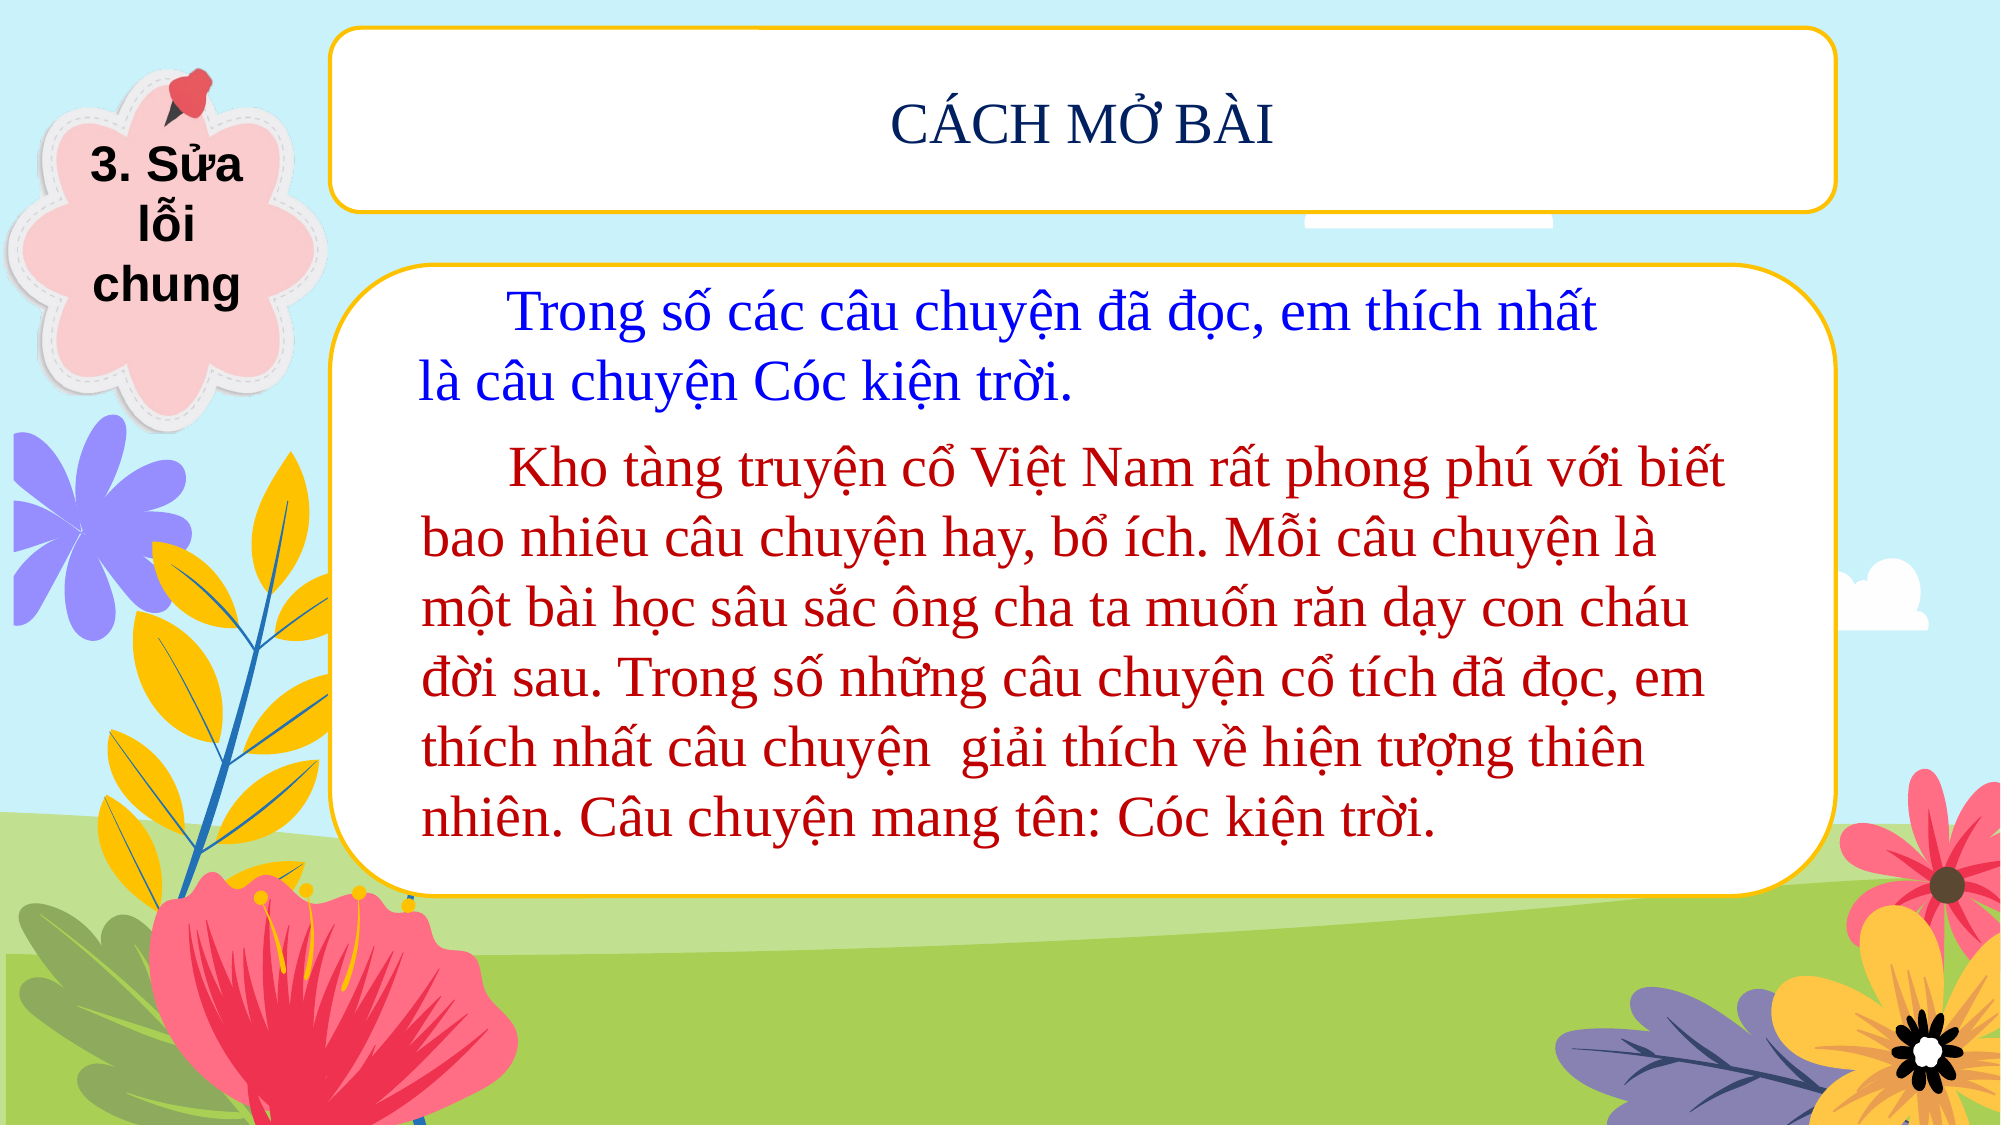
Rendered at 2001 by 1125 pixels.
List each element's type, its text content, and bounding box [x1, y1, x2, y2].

text_box CÁCH MỞ BÀI [352, 25, 1838, 215]
text_box [327, 262, 1838, 899]
text_box Trong số các câu chuyện đã đọc, em thích nhất là câu chuyện Cóc kiện trời. [404, 264, 1617, 420]
text_box Kho tàng truyện cổ Việt Nam rất phong phú với biết bao nhiêu câu chuyện hay, bổ ích. Mỗi câu chuyện là một bài học sâu sắc ông cha ta muốn răn dạy con cháu đời sau. Trong số những câu chuyện cổ tích đã đọc, em thích nhất câu chuyện giải thích về hiện tượng thiên nhiên. Câu chuyện mang tên: Cóc kiện trời. [406, 421, 1776, 856]
picture [0, 27, 354, 458]
